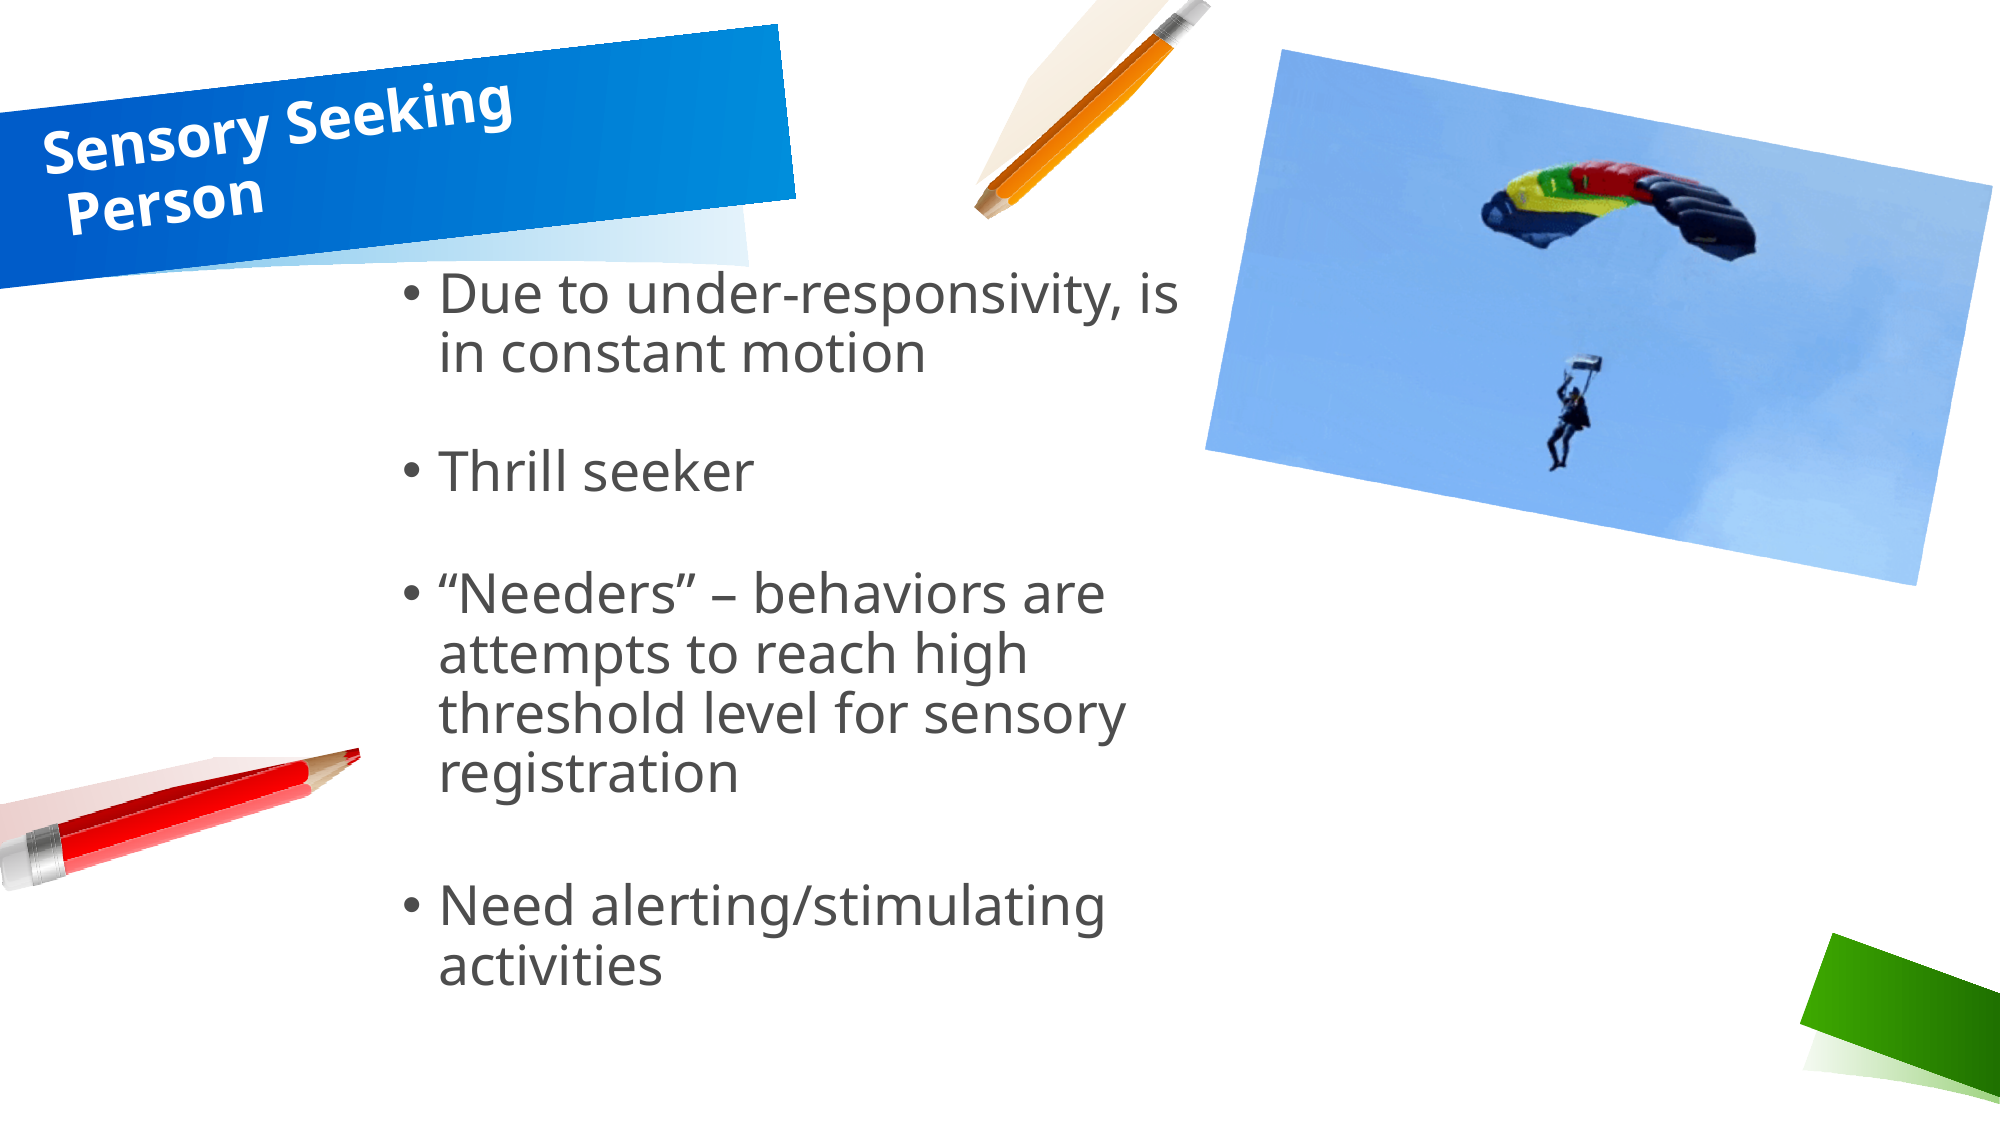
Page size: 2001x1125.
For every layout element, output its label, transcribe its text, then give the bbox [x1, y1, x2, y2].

list Due to under-responsivity, is in constant motion Thrill seeker “Needers” – behaviors are attempts to reach high threshold level for sensory registration Need alerting/stimulating activities [387, 257, 1210, 1005]
picture [0, 747, 373, 894]
title Sensory Seeking Person [23, 0, 1879, 261]
picture [956, 127, 1105, 237]
picture [1206, 50, 1992, 586]
